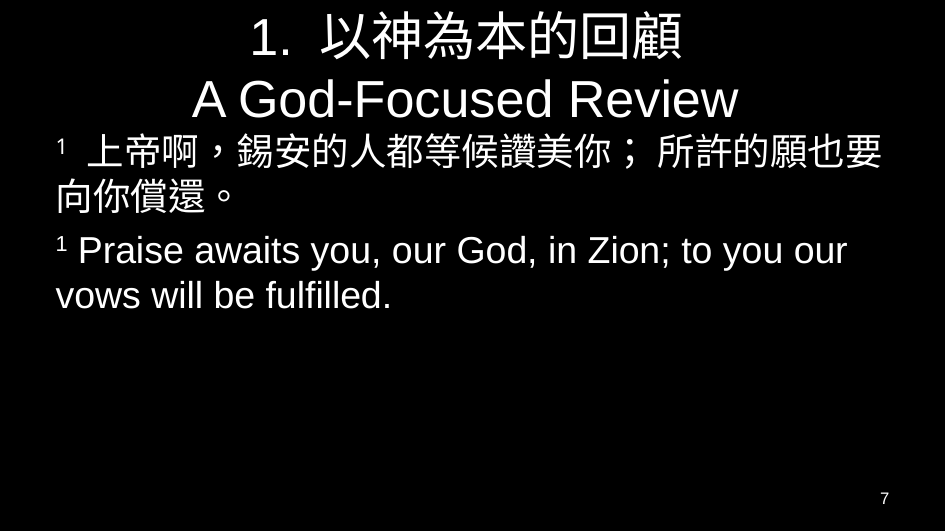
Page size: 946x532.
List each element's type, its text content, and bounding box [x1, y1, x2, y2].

title 1. 以神為本的回顧 A God-Focused Review [46, 21, 899, 111]
list 1 上帝啊，錫安的人都等候讚美你； 所許的願也要向你償還。 1 Praise awaits you, our God, in Zion; to you our vows will be fulfilled. [46, 123, 899, 475]
slide_number 7 [677, 483, 899, 522]
